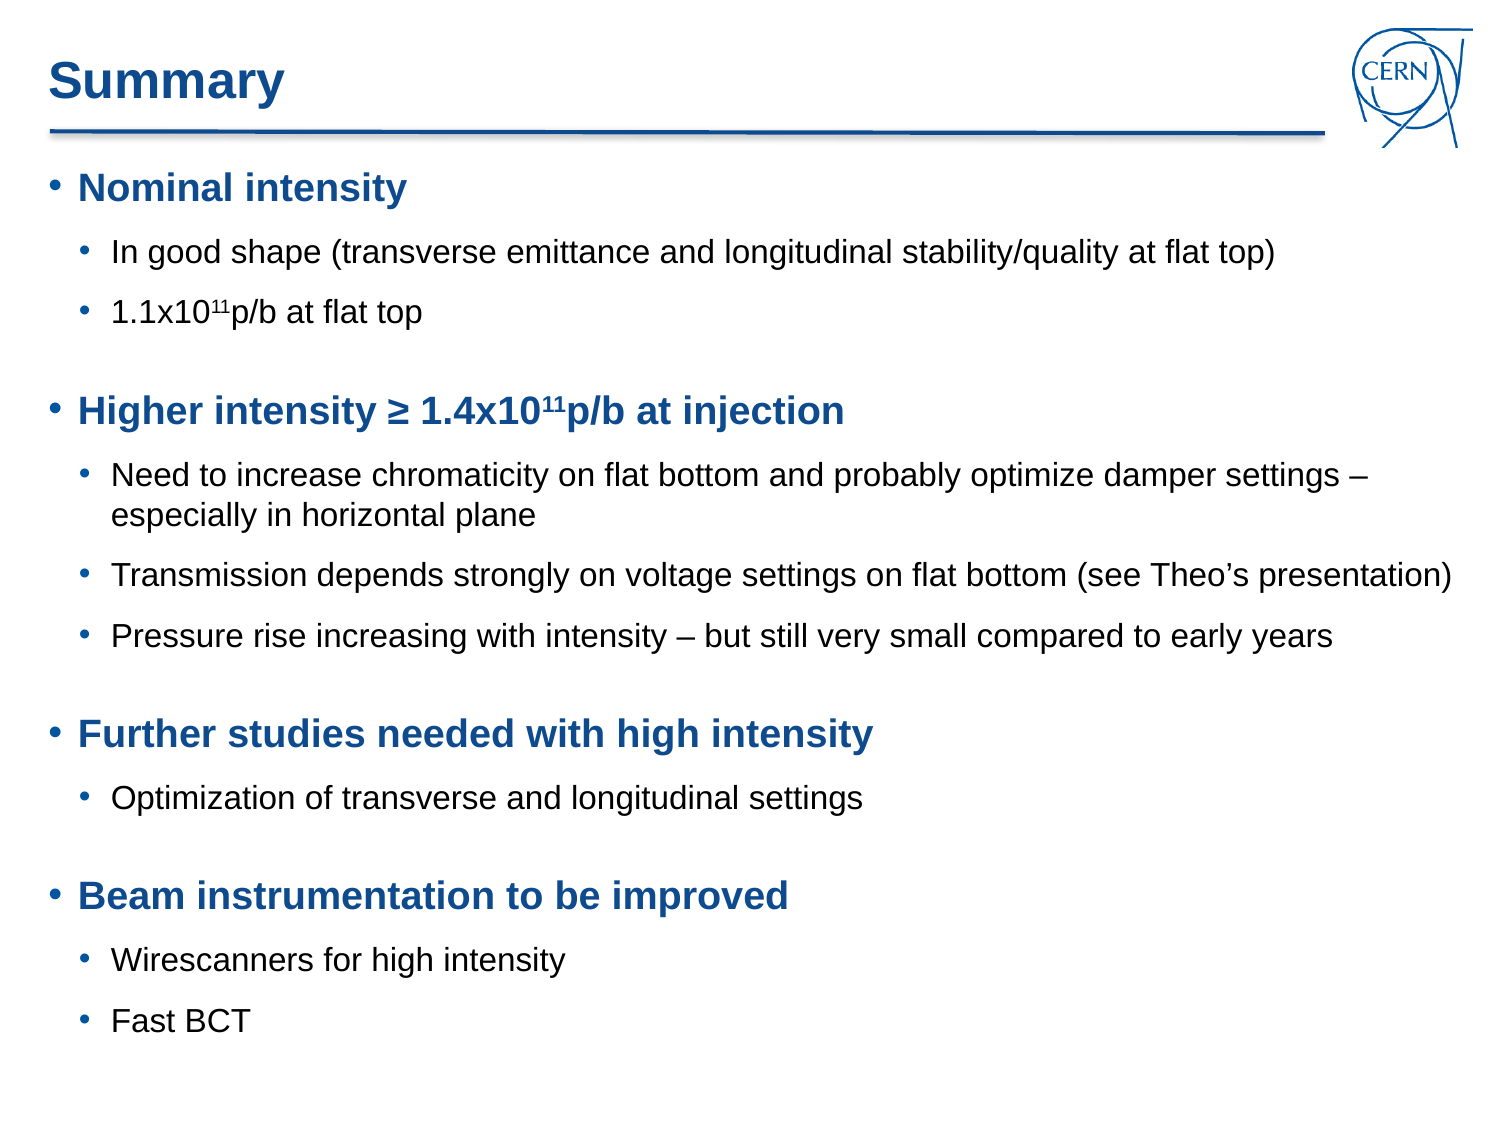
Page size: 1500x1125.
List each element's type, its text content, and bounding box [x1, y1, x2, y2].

picture [1352, 28, 1473, 148]
title Summary [33, 38, 1330, 154]
list Nominal intensity In good shape (transverse emittance and longitudinal stability/quality at flat top) 1.1x1011p/b at flat top Higher intensity ≥ 1.4x1011p/b at injection Need to increase chromaticity on flat bottom and probably optimize damper settings – especially in horizontal plane Transmission depends strongly on voltage settings on flat bottom (see Theo’s presentation) Pressure rise increasing with intensity – but still very small compared to early years Further studies needed with high intensity Optimization of transverse and longitudinal settings Beam instrumentation to be improved Wirescanners for high intensity Fast BCT [33, 154, 1471, 1086]
